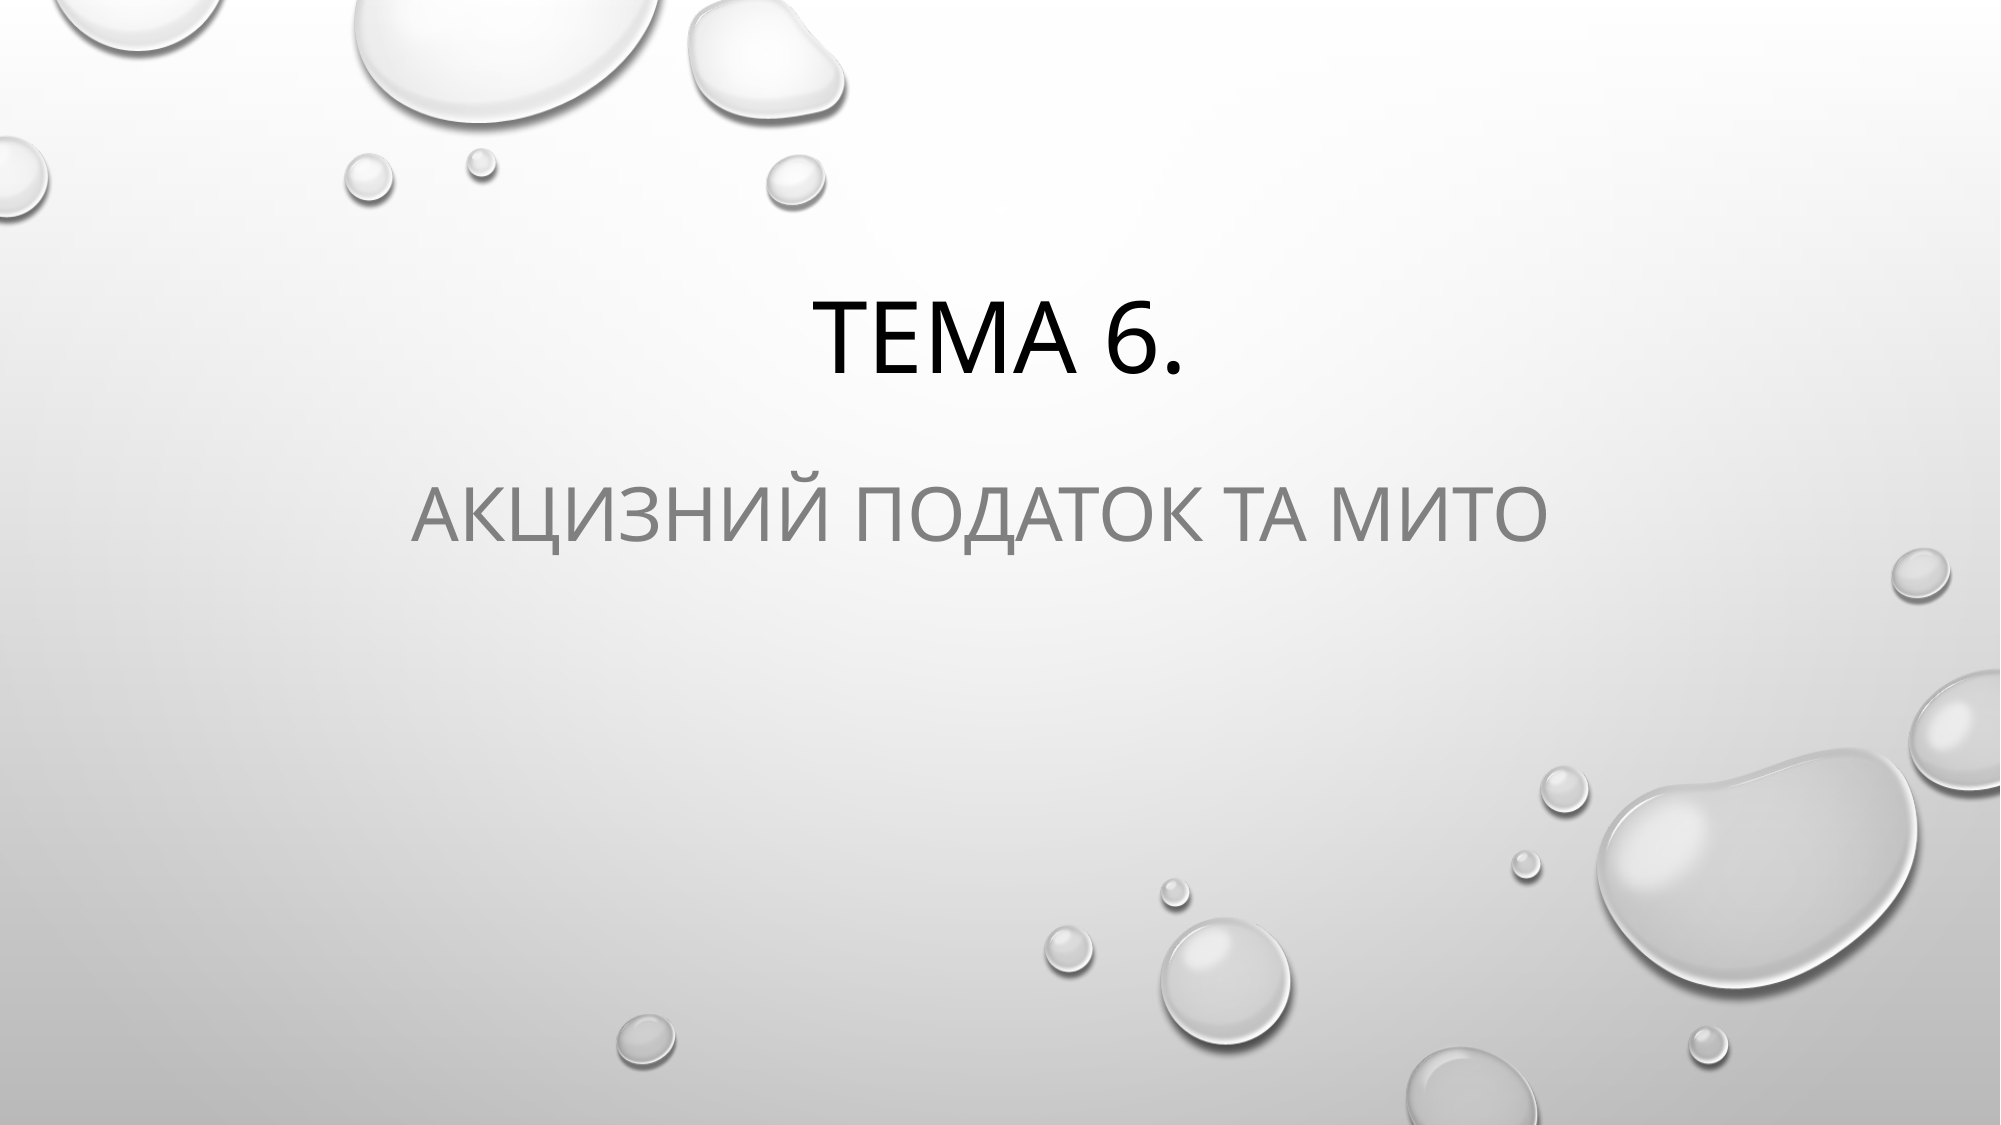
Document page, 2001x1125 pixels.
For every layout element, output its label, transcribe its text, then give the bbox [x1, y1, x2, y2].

title Тема 6. [287, 213, 1713, 403]
subtitle Акцизний податок та мито [268, 441, 1695, 880]
picture [0, 0, 2000, 1125]
